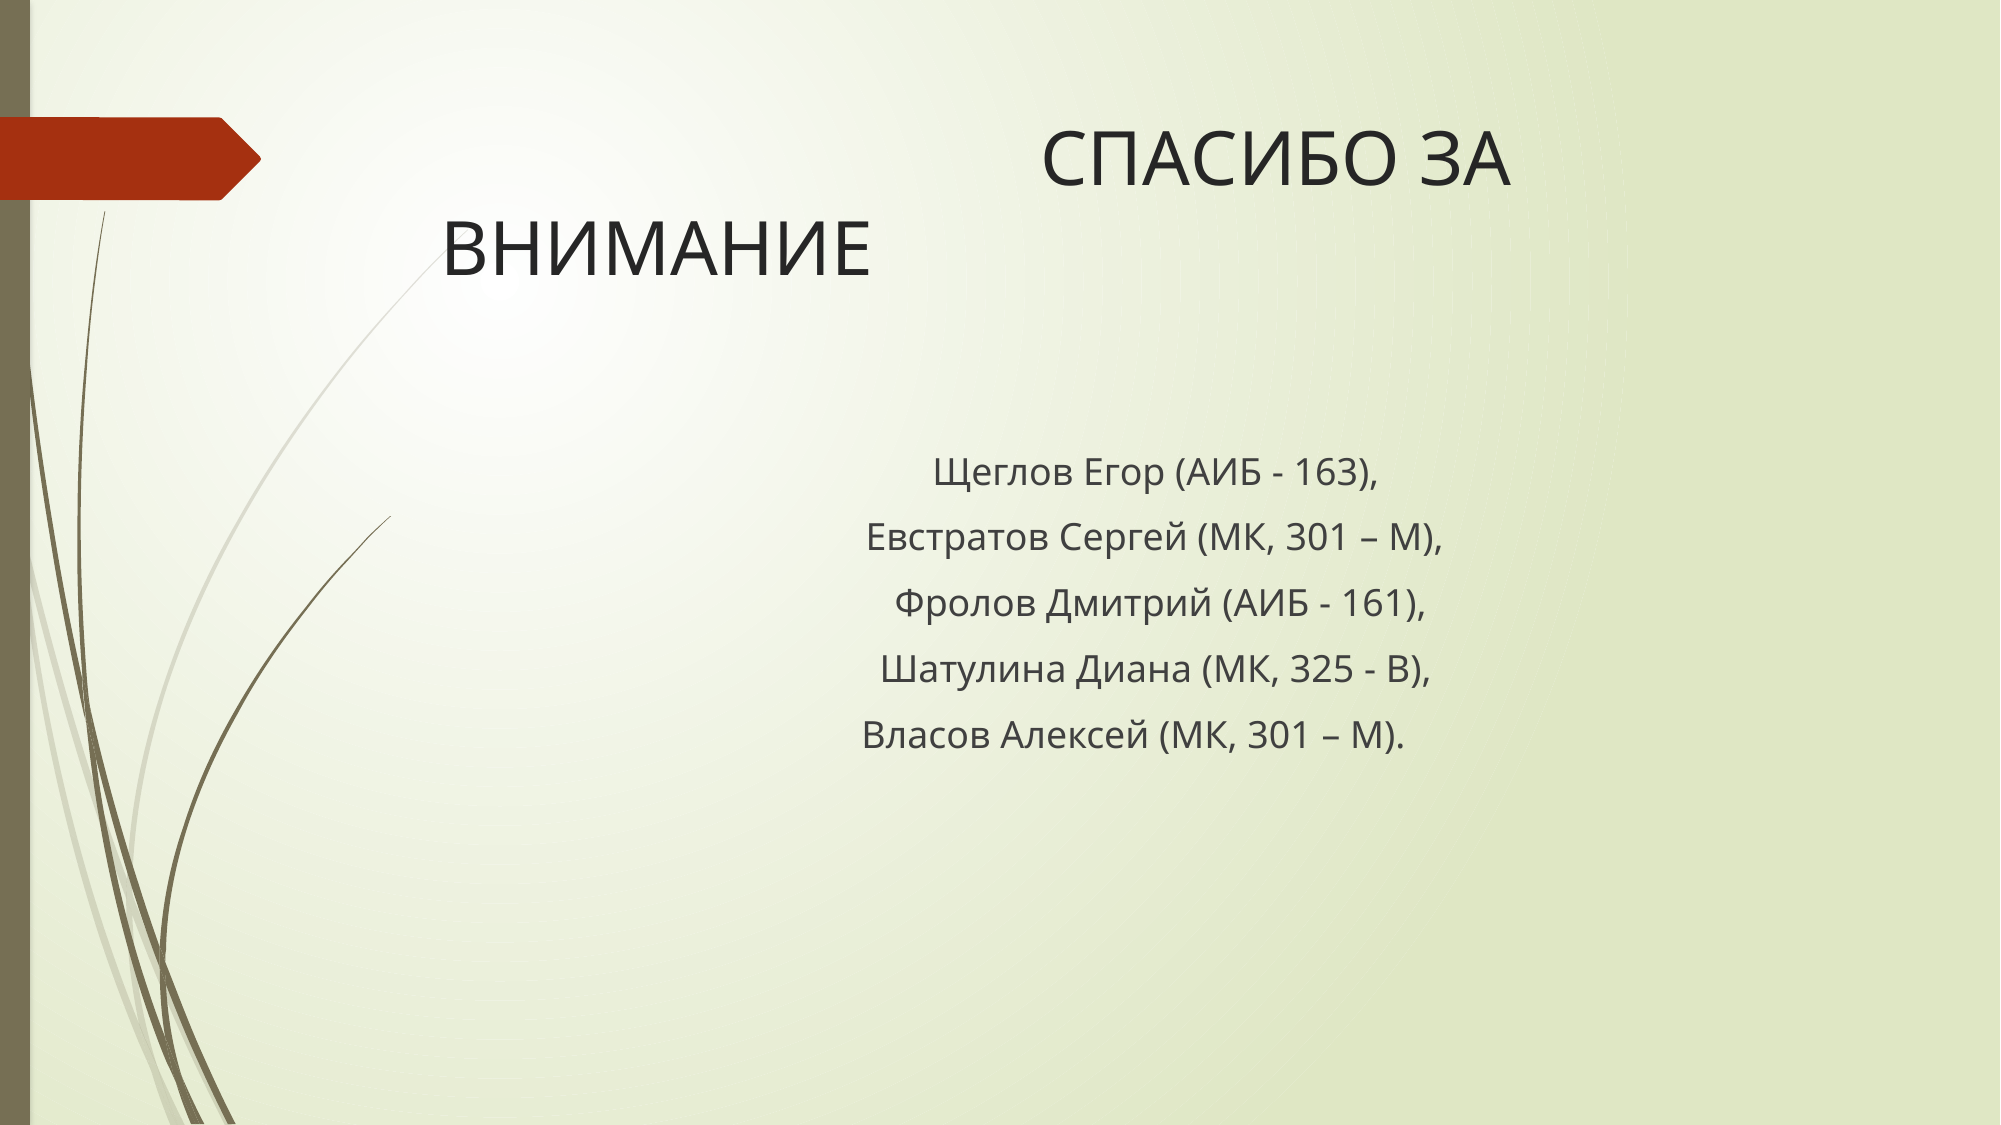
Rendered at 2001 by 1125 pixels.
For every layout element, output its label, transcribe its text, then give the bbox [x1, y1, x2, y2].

title СПАСИБО ЗА ВНИМАНИЕ [425, 102, 1888, 313]
list Щеглов Егор (АИБ - 163), Евстратов Сергей (МК, 301 – М), Фролов Дмитрий (АИБ - 161), Шатулина Диана (МК, 325 - В), Власов Алексей (МК, 301 – М). [424, 350, 1888, 970]
